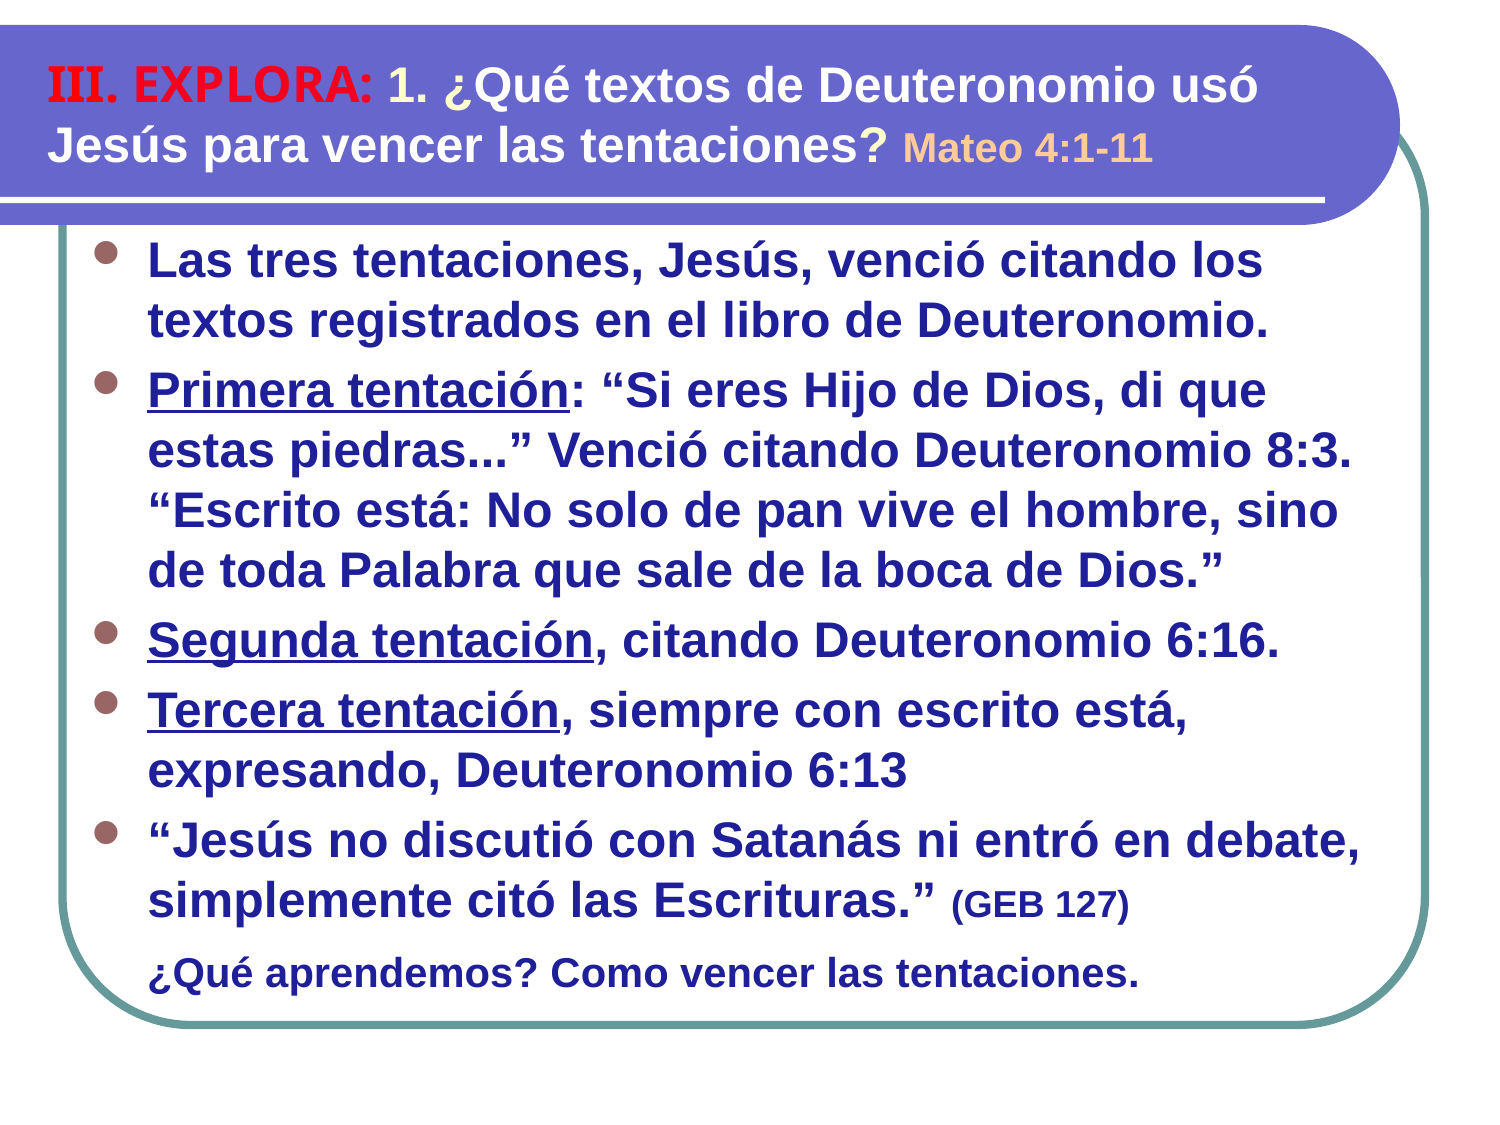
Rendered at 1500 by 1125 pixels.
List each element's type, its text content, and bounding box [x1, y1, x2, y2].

list Las tres tentaciones, Jesús, venció citando los textos registrados en el libro de Deuteronomio. Primera tentación: “Si eres Hijo de Dios, di que estas piedras...” Venció citando Deuteronomio 8:3. “Escrito está: No solo de pan vive el hombre, sino de toda Palabra que sale de la boca de Dios.” Segunda tentación, citando Deuteronomio 6:16. Tercera tentación, siempre con escrito está, expresando, Deuteronomio 6:13 “Jesús no discutió con Satanás ni entró en debate, simplemente citó las Escrituras.” (GEB 127) ¿Qué aprendemos? Como vencer las tentaciones. [75, 219, 1392, 1024]
title III. EXPLORA: 1. ¿Qué textos de Deuteronomio usó Jesús para vencer las tentaciones? Mateo 4:1-11 [31, 37, 1348, 188]
